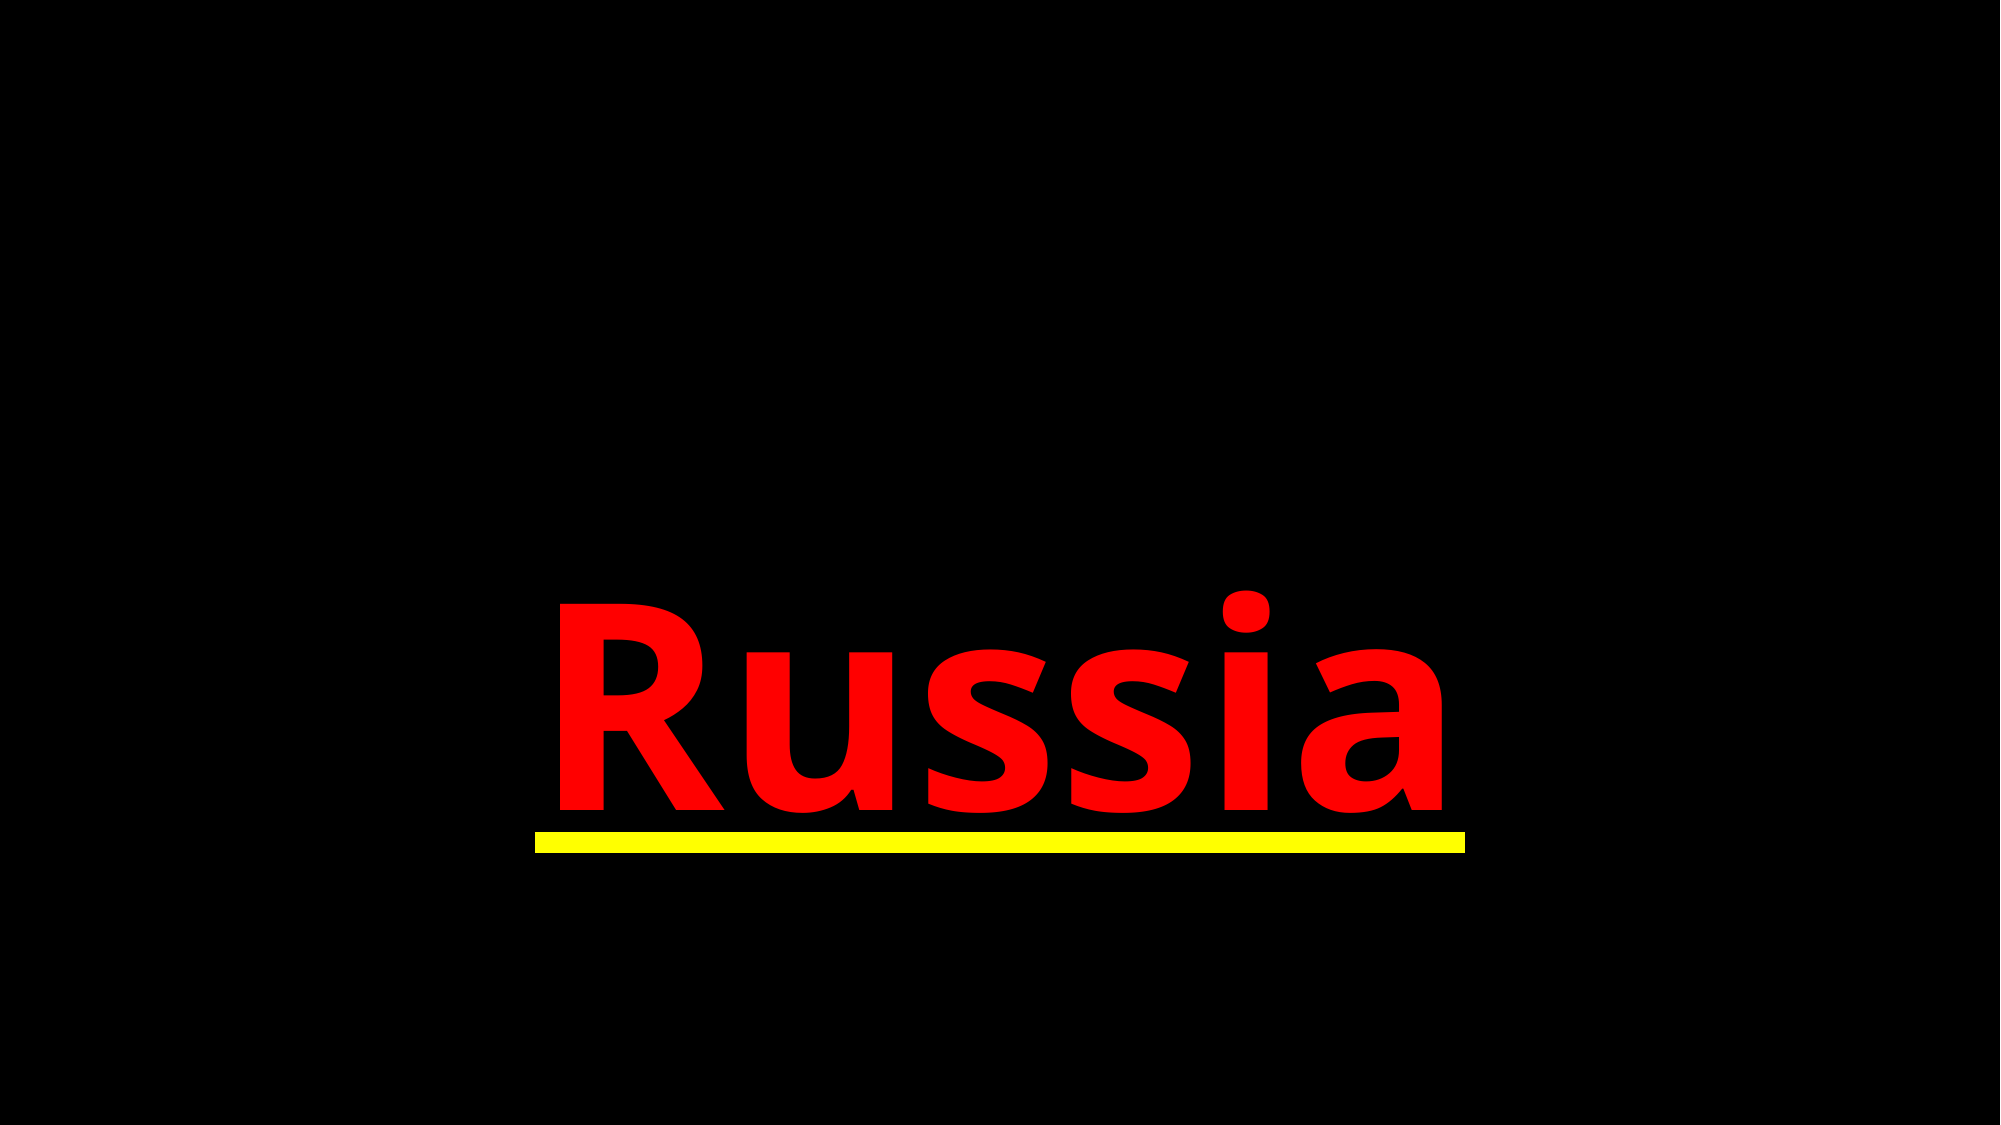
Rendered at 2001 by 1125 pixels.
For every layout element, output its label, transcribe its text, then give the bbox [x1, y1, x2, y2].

text_box Russia [249, 454, 1750, 1068]
